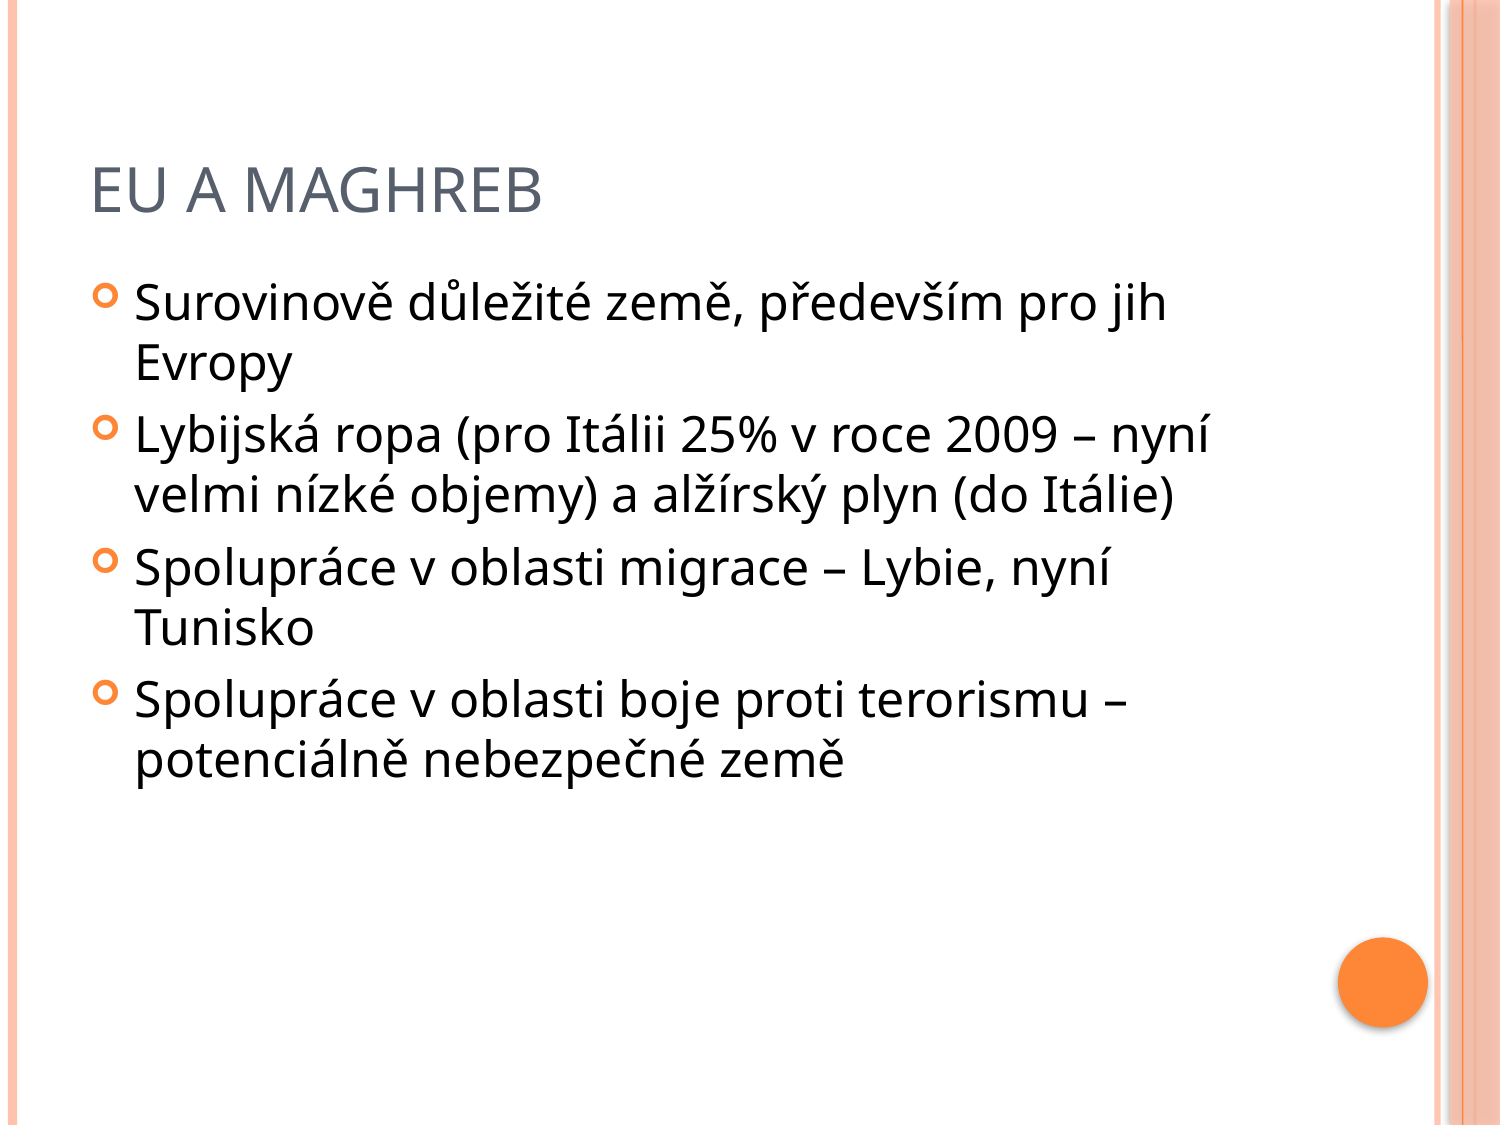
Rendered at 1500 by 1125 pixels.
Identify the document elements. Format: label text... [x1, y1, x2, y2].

list Surovinově důležité země, především pro jih Evropy Lybijská ropa (pro Itálii 25% v roce 2009 – nyní velmi nízké objemy) a alžírský plyn (do Itálie) Spolupráce v oblasti migrace – Lybie, nyní Tunisko Spolupráce v oblasti boje proti terorismu – potenciálně nebezpečné země [75, 262, 1300, 1062]
title EU a Maghreb [75, 45, 1300, 233]
